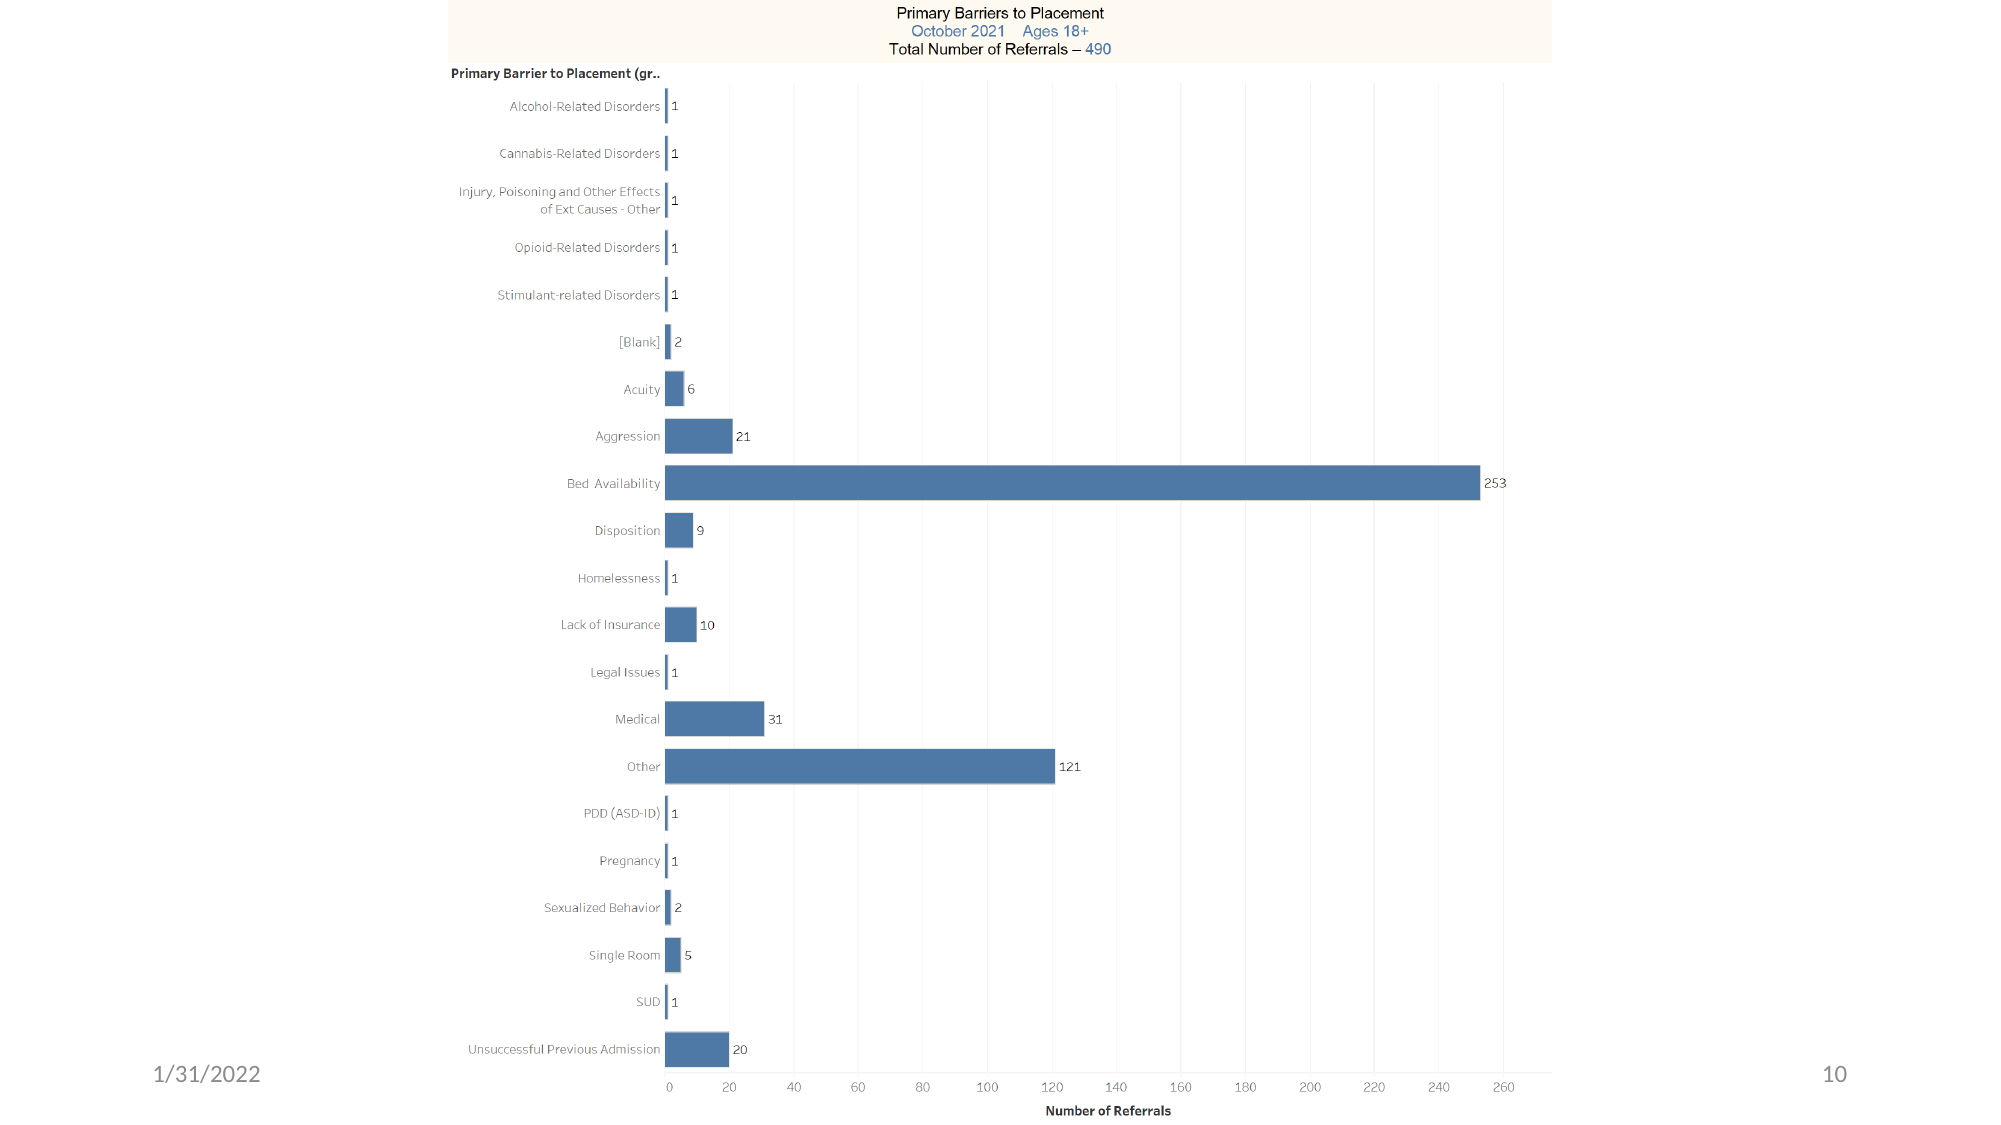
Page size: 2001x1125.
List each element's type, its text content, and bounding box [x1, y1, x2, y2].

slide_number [137, 1042, 448, 1103]
slide_number 10 [1552, 1042, 1863, 1103]
picture [448, 0, 1552, 1125]
